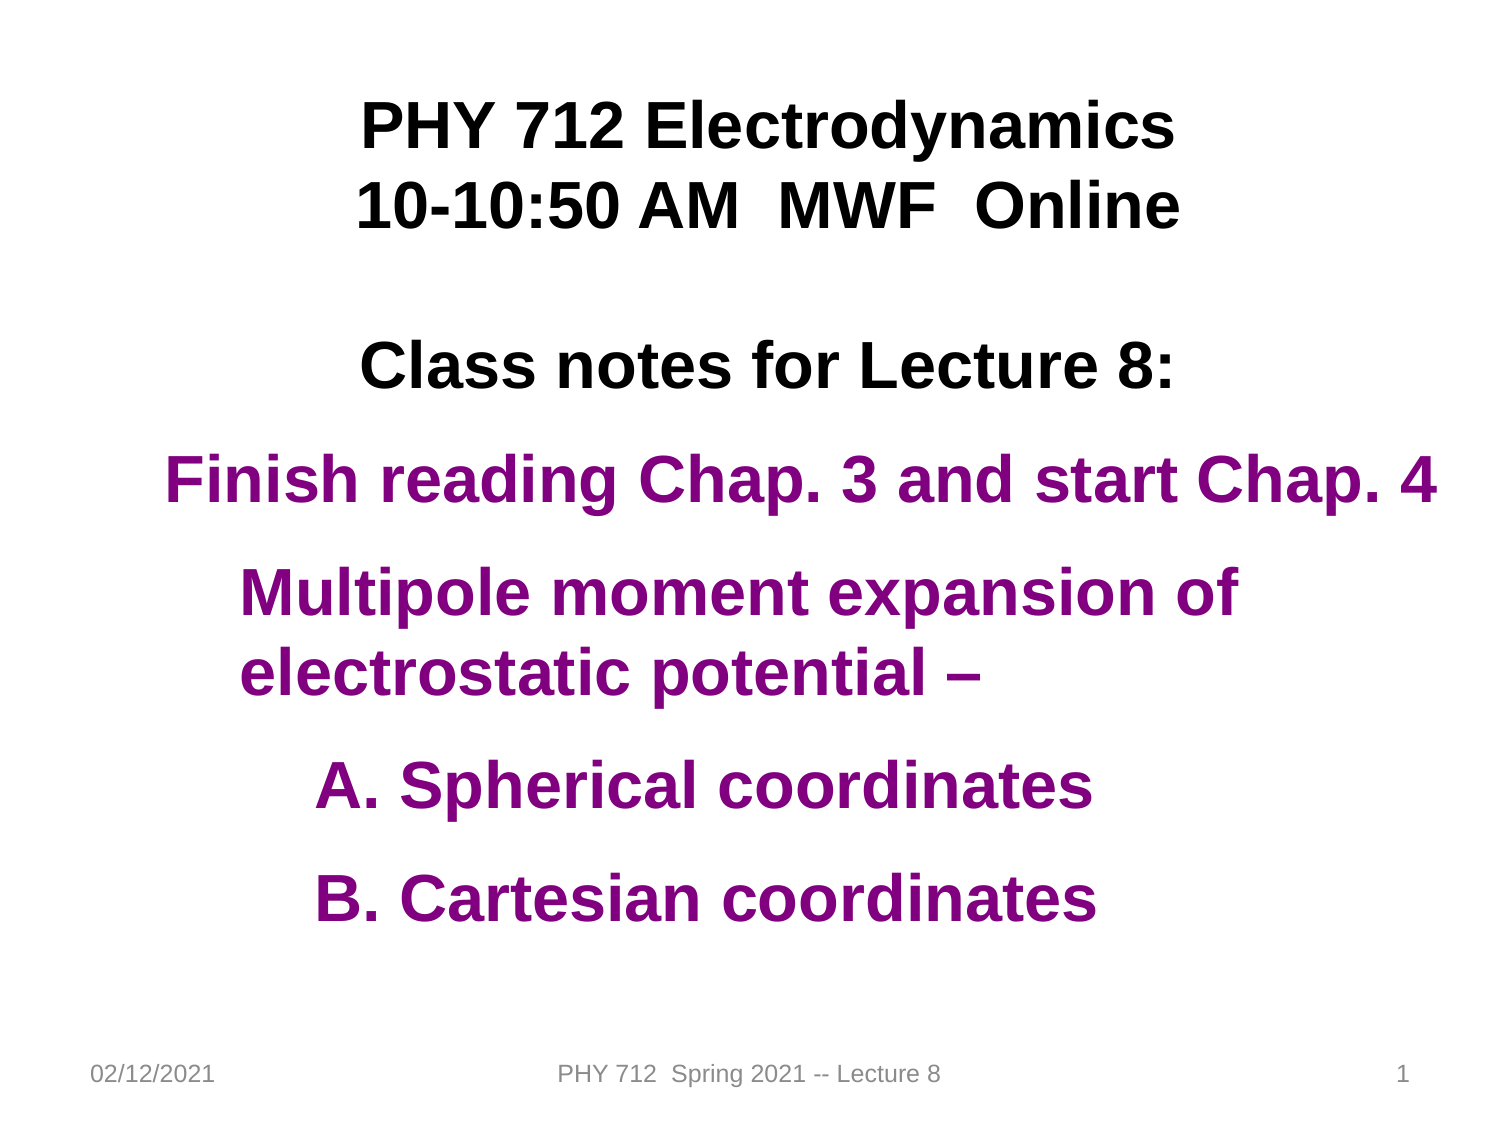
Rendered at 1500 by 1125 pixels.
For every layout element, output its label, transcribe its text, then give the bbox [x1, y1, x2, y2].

slide_number 1 [1074, 1042, 1425, 1103]
footer PHY 712 Spring 2021 -- Lecture 8 [512, 1042, 988, 1103]
text_box PHY 712 Electrodynamics 10-10:50 AM MWF Online Class notes for Lecture 8: Finish reading Chap. 3 and start Chap. 4 Multipole moment expansion of electrostatic potential – Spherical coordinates Cartesian coordinates [75, 74, 1463, 943]
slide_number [75, 1042, 425, 1103]
